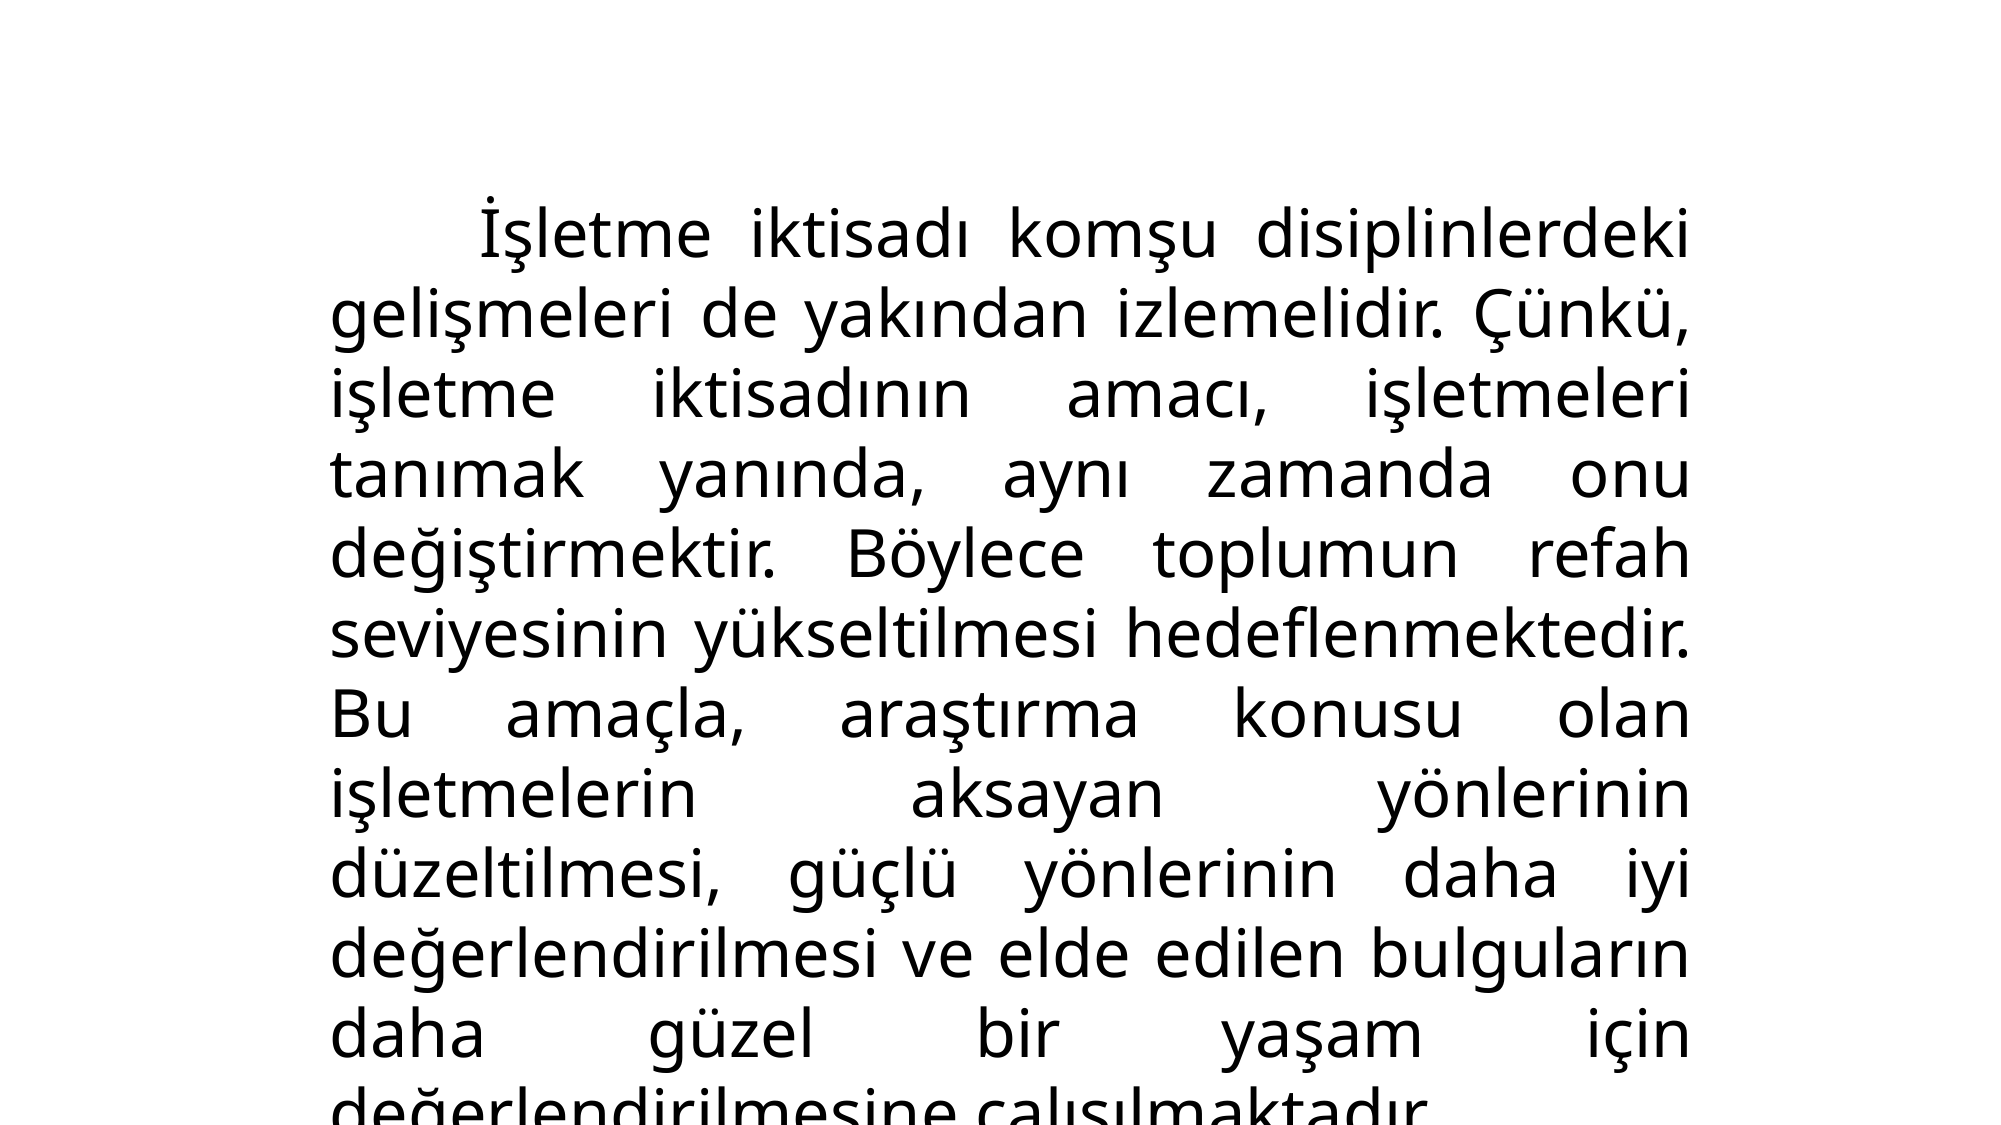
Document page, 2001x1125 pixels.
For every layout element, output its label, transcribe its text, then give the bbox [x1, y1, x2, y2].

text_box İşletme iktisadı komşu disiplinlerdeki gelişmeleri de yakından izlemelidir. Çünkü, işletme iktisadının amacı, işletmeleri tanımak yanında, aynı zamanda onu değiştirmektir. Böylece toplumun refah seviyesinin yükseltilmesi hedeflenmektedir. Bu amaçla, araştırma konusu olan işletmelerin aksayan yönlerinin düzeltilmesi, güçlü yönlerinin daha iyi değerlendirilmesi ve elde edilen bulguların daha güzel bir yaşam için değerlendirilmesine çalışılmaktadır. [314, 183, 1709, 1125]
